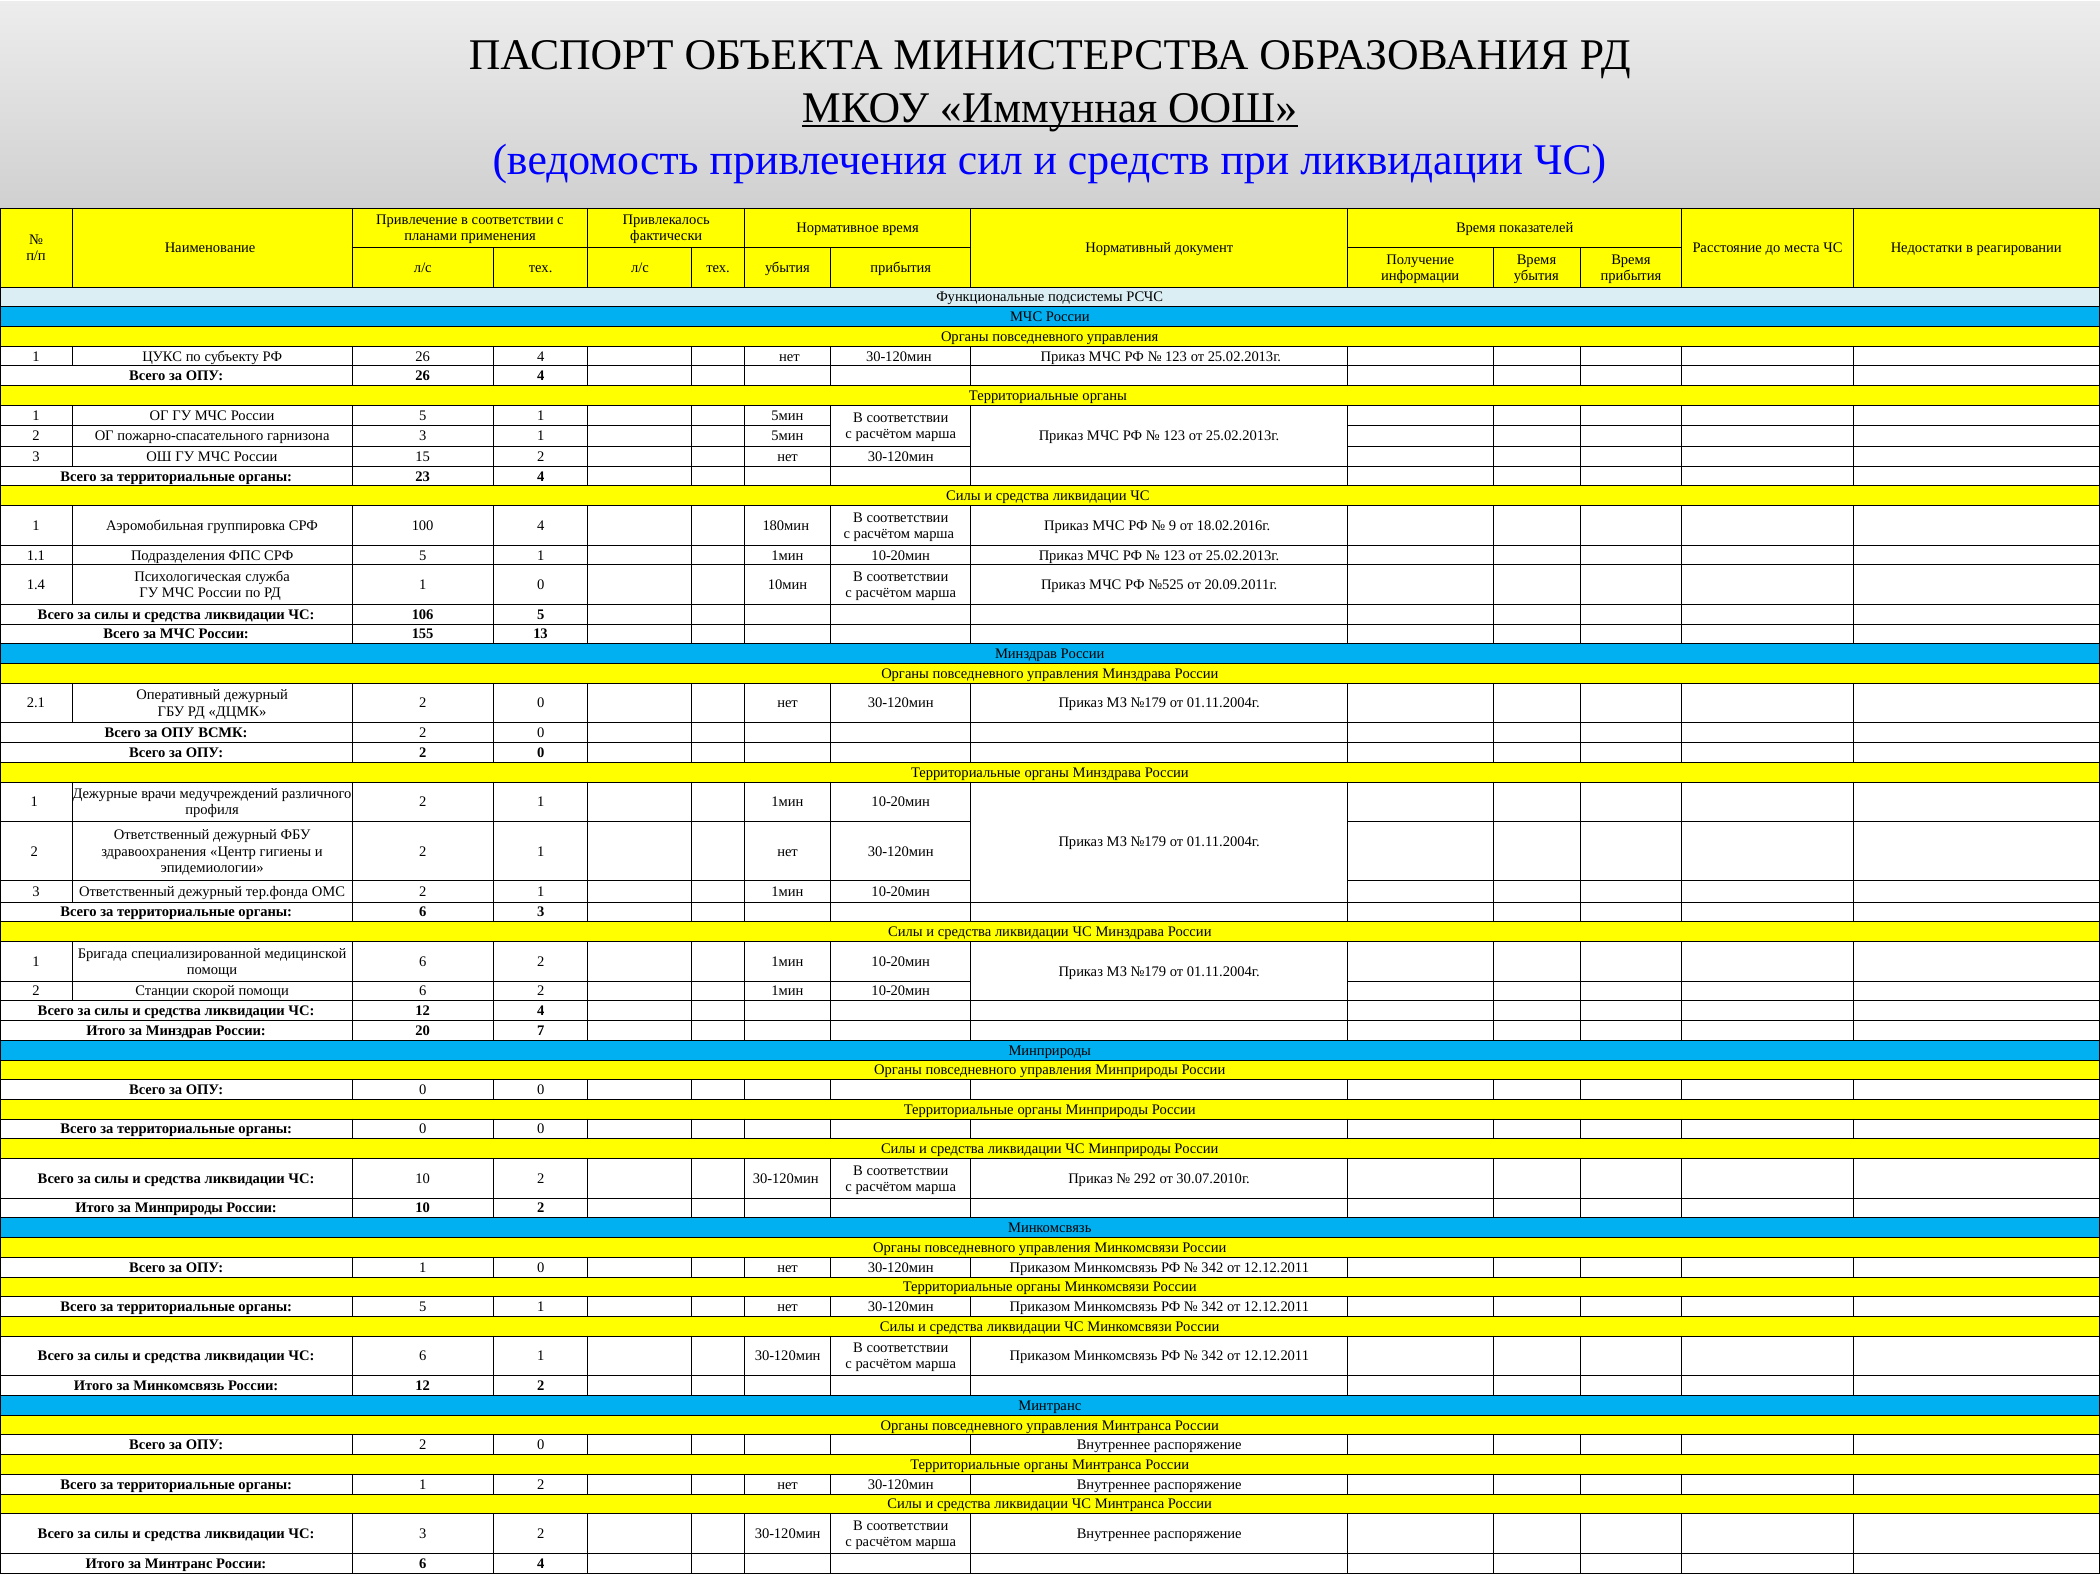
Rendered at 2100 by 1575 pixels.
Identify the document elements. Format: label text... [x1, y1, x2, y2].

table_cell [1581, 447, 1681, 466]
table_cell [1, 1080, 352, 1099]
table_cell [831, 605, 970, 624]
table_cell 1 [494, 406, 587, 425]
table_cell Всего за силы и средства ликвидации ЧС: [1, 605, 352, 624]
table_cell Всего за ОПУ ВСМК: [1, 723, 352, 742]
table_cell [971, 625, 1347, 643]
table_cell [1494, 783, 1580, 821]
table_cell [745, 1376, 830, 1395]
table_cell Приказ МЧС РФ № 123 от 25.02.2013г. [971, 546, 1347, 564]
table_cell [1682, 1554, 1853, 1573]
table_cell [1494, 942, 1580, 981]
table_cell Приказ МЧС РФ № 9 от 18.02.2016г. [971, 506, 1347, 545]
table_cell [1682, 982, 1853, 1000]
table_cell [588, 366, 691, 385]
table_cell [692, 1080, 744, 1099]
table_cell [1348, 366, 1493, 385]
table_cell В соответствии с расчётом марша [831, 406, 970, 446]
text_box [0, 1, 2100, 208]
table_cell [353, 1258, 493, 1277]
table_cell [692, 1258, 744, 1277]
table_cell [1682, 1159, 1853, 1198]
table_cell [971, 723, 1347, 742]
table_cell [1581, 467, 1681, 485]
table_cell тех. [692, 248, 744, 287]
table_cell нет [745, 684, 830, 722]
table_cell Силы и средства ликвидации ЧС Минздрава России [1, 922, 2099, 941]
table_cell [1682, 1376, 1853, 1395]
table_cell [692, 467, 744, 485]
table_cell [1348, 546, 1493, 564]
table_cell [831, 366, 970, 385]
table_cell [1854, 684, 2099, 722]
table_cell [971, 1159, 1347, 1198]
table_cell 1 [1, 347, 72, 365]
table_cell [1348, 1435, 1493, 1454]
table_cell [1854, 366, 2099, 385]
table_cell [692, 1554, 744, 1573]
table_cell [588, 347, 691, 365]
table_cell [1581, 1514, 1681, 1553]
table_cell [831, 723, 970, 742]
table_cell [494, 1120, 587, 1138]
table_header № п/п [1, 209, 72, 287]
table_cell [692, 1199, 744, 1217]
table_cell 2 [1, 822, 72, 880]
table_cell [692, 1376, 744, 1395]
table_cell [588, 506, 691, 545]
table_cell [1854, 546, 2099, 564]
table_cell 3 [1, 881, 72, 902]
table_cell [692, 426, 744, 446]
table_cell [831, 903, 970, 921]
table_cell [692, 723, 744, 742]
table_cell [494, 1297, 587, 1316]
table_cell [1854, 565, 2099, 604]
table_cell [588, 1554, 691, 1573]
table_cell Подразделения ФПС СРФ [73, 546, 352, 564]
table_cell ОГ пожарно-спасательного гарнизона [73, 426, 352, 446]
table_cell 2 [494, 942, 587, 981]
table_cell [745, 723, 830, 742]
table_cell 26 [353, 347, 493, 365]
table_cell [745, 1435, 830, 1454]
table_cell 5 [353, 406, 493, 425]
table_cell [1581, 347, 1681, 365]
table_cell [971, 366, 1347, 385]
table_cell 30-120мин [831, 684, 970, 722]
table_cell 1 [1, 942, 72, 981]
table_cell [494, 1159, 587, 1198]
table_cell Всего за ОПУ: [1, 366, 352, 385]
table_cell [745, 1297, 830, 1316]
table_cell [1581, 426, 1681, 446]
table_cell 1 [494, 426, 587, 446]
table_cell Органы повседневного управления Минздрава России [1, 664, 2099, 683]
table_cell [1581, 684, 1681, 722]
table_cell 2 [494, 982, 587, 1000]
table_cell 3 [1, 447, 72, 466]
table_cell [971, 1554, 1347, 1573]
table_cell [1854, 1337, 2099, 1375]
table_cell [588, 565, 691, 604]
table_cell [588, 1435, 691, 1454]
table_cell [1854, 467, 2099, 485]
table_cell [1494, 426, 1580, 446]
table_cell [1682, 605, 1853, 624]
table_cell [353, 1337, 493, 1375]
table_cell [1581, 366, 1681, 385]
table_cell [1, 1455, 2099, 1474]
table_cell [1, 1199, 352, 1217]
table_cell [588, 426, 691, 446]
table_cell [1581, 1435, 1681, 1454]
table_cell [1494, 347, 1580, 365]
table_cell [692, 743, 744, 762]
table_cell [692, 1514, 744, 1553]
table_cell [1581, 1297, 1681, 1316]
table_cell [1581, 565, 1681, 604]
table_cell ЦУКС по субъекту РФ [73, 347, 352, 365]
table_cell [745, 1514, 830, 1553]
table_cell [1348, 1001, 1493, 1020]
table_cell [1682, 1514, 1853, 1553]
table_cell [692, 982, 744, 1000]
table_cell 106 [353, 605, 493, 624]
table_cell [1854, 881, 2099, 902]
table_cell [1348, 447, 1493, 466]
table_cell 5мин [745, 426, 830, 446]
table_cell 1 [353, 565, 493, 604]
table_cell [1581, 406, 1681, 425]
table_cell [831, 1376, 970, 1395]
table_cell [1682, 347, 1853, 365]
table_cell 10-20мин [831, 546, 970, 564]
table_cell [1494, 625, 1580, 643]
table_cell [1494, 1514, 1580, 1553]
table_cell 2 [353, 783, 493, 821]
table_cell [1581, 605, 1681, 624]
table_cell [588, 942, 691, 981]
table_cell 3 [494, 903, 587, 921]
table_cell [1581, 1554, 1681, 1573]
table_cell Ответственный дежурный ФБУ здравоохранения «Центр гигиены и эпидемиологии» [73, 822, 352, 880]
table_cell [1854, 1376, 2099, 1395]
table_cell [745, 1475, 830, 1494]
table_cell В соответствии с расчётом марша [831, 506, 970, 545]
table_cell [1854, 942, 2099, 981]
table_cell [353, 1120, 493, 1138]
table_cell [971, 1258, 1347, 1277]
table_cell 0 [494, 684, 587, 722]
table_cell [588, 1297, 691, 1316]
table_cell Приказ МЗ №179 от 01.11.2004г. [971, 942, 1347, 1000]
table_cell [1494, 1021, 1580, 1040]
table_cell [831, 1554, 970, 1573]
table_cell [1494, 467, 1580, 485]
table_header Привлекалось фактически [588, 209, 744, 247]
table_cell 1 [494, 881, 587, 902]
table_cell [971, 903, 1347, 921]
table_cell [1854, 625, 2099, 643]
table_cell 1мин [745, 982, 830, 1000]
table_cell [353, 1435, 493, 1454]
table_cell [692, 366, 744, 385]
table_cell Функциональные подсистемы РСЧС [1, 288, 2099, 306]
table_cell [1, 1120, 352, 1138]
table_cell Территориальные органы [1, 386, 2099, 405]
table_cell [1494, 903, 1580, 921]
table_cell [1682, 1080, 1853, 1099]
table_cell ОШ ГУ МЧС России [73, 447, 352, 466]
table_cell [1348, 903, 1493, 921]
table_cell Всего за территориальные органы: [1, 903, 352, 921]
table_cell 1мин [745, 783, 830, 821]
table_cell [1348, 467, 1493, 485]
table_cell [971, 1376, 1347, 1395]
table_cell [1348, 1376, 1493, 1395]
table_cell [1581, 743, 1681, 762]
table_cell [1, 1554, 352, 1573]
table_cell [353, 1297, 493, 1316]
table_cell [831, 1435, 970, 1454]
table_cell [1682, 426, 1853, 446]
table_cell 1 [494, 783, 587, 821]
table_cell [1494, 1199, 1580, 1217]
table_cell ОГ ГУ МЧС России [73, 406, 352, 425]
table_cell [1682, 1021, 1853, 1040]
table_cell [1, 1435, 352, 1454]
table_cell [692, 822, 744, 880]
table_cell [494, 1475, 587, 1494]
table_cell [1, 1416, 2099, 1434]
table_cell [588, 881, 691, 902]
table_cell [971, 1435, 1347, 1454]
table_cell Приказ МЧС РФ № 123 от 25.02.2013г. [971, 347, 1347, 365]
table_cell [1581, 1258, 1681, 1277]
table_cell 5мин [745, 406, 830, 425]
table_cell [692, 1120, 744, 1138]
table_cell [745, 467, 830, 485]
table_cell [1348, 426, 1493, 446]
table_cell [1494, 1475, 1580, 1494]
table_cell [831, 1258, 970, 1277]
table_cell [1682, 546, 1853, 564]
table_cell л/с [588, 248, 691, 287]
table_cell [1581, 1159, 1681, 1198]
table_cell [1682, 684, 1853, 722]
table_cell [1348, 406, 1493, 425]
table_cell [588, 1120, 691, 1138]
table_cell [1, 1100, 2099, 1119]
table_cell [692, 1021, 744, 1040]
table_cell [353, 1080, 493, 1099]
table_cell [831, 1337, 970, 1375]
table_cell Всего за силы и средства ликвидации ЧС: [1, 1001, 352, 1020]
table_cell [1, 1514, 352, 1553]
table_header Время показателей [1348, 209, 1681, 247]
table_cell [1, 1238, 2099, 1257]
table_cell [1581, 506, 1681, 545]
table_cell 155 [353, 625, 493, 643]
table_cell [1581, 1376, 1681, 1395]
table_cell 10-20мин [831, 982, 970, 1000]
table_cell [1348, 1258, 1493, 1277]
table_cell [1581, 625, 1681, 643]
table_header Привлечение в соответствии с планами применения [353, 209, 587, 247]
table_cell [1348, 982, 1493, 1000]
table_cell Всего за территориальные органы: [1, 467, 352, 485]
table_cell нет [745, 447, 830, 466]
table_cell [831, 1001, 970, 1020]
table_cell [971, 1199, 1347, 1217]
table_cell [745, 1080, 830, 1099]
table_cell нет [745, 822, 830, 880]
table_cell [1494, 1159, 1580, 1198]
table_cell 1 [494, 822, 587, 880]
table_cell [831, 1297, 970, 1316]
table_cell 2.1 [1, 684, 72, 722]
table_header Расстояние до места ЧС [1682, 209, 1853, 287]
table_cell [745, 366, 830, 385]
table_cell 10-20мин [831, 783, 970, 821]
table_cell Минздрав России [1, 644, 2099, 663]
table_cell [1854, 822, 2099, 880]
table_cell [494, 1080, 587, 1099]
table_cell [1494, 605, 1580, 624]
table_cell [745, 625, 830, 643]
table_cell [692, 347, 744, 365]
table_cell [1581, 783, 1681, 821]
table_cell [588, 1376, 691, 1395]
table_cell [1854, 1514, 2099, 1553]
table_cell [745, 1021, 830, 1040]
table_cell Территориальные органы Минздрава России [1, 763, 2099, 782]
table_cell [1682, 783, 1853, 821]
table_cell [1494, 1258, 1580, 1277]
table_header Нормативный документ [971, 209, 1347, 287]
table_cell [692, 684, 744, 722]
table_cell [1682, 506, 1853, 545]
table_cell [1348, 1337, 1493, 1375]
table_cell [1494, 565, 1580, 604]
table_cell Силы и средства ликвидации ЧС [1, 486, 2099, 505]
table_cell [1581, 546, 1681, 564]
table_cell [494, 1554, 587, 1573]
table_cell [1682, 1120, 1853, 1138]
table_cell Оперативный дежурный ГБУ РД «ДЦМК» [73, 684, 352, 722]
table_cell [1, 1218, 2099, 1237]
table_cell 30-120мин [831, 822, 970, 880]
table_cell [1494, 1337, 1580, 1375]
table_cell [745, 1120, 830, 1138]
table_cell [588, 783, 691, 821]
table_cell [1494, 1001, 1580, 1020]
table_cell 13 [494, 625, 587, 643]
table_cell [831, 467, 970, 485]
table_cell 6 [353, 942, 493, 981]
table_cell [494, 1199, 587, 1217]
table_cell [692, 605, 744, 624]
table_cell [1494, 1120, 1580, 1138]
table_cell [588, 1021, 691, 1040]
table_cell Бригада специализированной медицинской помощи [73, 942, 352, 981]
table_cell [1854, 1258, 2099, 1277]
table_cell [692, 546, 744, 564]
table_cell Приказ МЗ №179 от 01.11.2004г. [971, 783, 1347, 902]
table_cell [1682, 1258, 1853, 1277]
table_cell нет [745, 347, 830, 365]
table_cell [1348, 1475, 1493, 1494]
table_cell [1682, 1297, 1853, 1316]
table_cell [831, 1514, 970, 1553]
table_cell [353, 1159, 493, 1198]
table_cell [494, 1258, 587, 1277]
table_cell [1682, 447, 1853, 466]
table_cell [1854, 347, 2099, 365]
table_cell [1494, 723, 1580, 742]
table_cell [494, 1514, 587, 1553]
table_cell [1581, 942, 1681, 981]
table_cell [831, 625, 970, 643]
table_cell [1348, 1514, 1493, 1553]
table_cell 0 [494, 565, 587, 604]
table_cell [745, 1001, 830, 1020]
table_cell [1348, 783, 1493, 821]
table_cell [353, 1475, 493, 1494]
table_cell 7 [494, 1021, 587, 1040]
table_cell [1348, 1159, 1493, 1198]
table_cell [1, 1495, 2099, 1513]
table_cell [745, 1159, 830, 1198]
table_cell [831, 1080, 970, 1099]
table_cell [1, 1475, 352, 1494]
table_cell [1494, 1435, 1580, 1454]
table_cell [588, 743, 691, 762]
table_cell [1682, 1337, 1853, 1375]
table_cell 6 [353, 982, 493, 1000]
table_cell Приказ МЧС РФ №525 от 20.09.2011г. [971, 565, 1347, 604]
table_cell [745, 1258, 830, 1277]
table_cell 1.4 [1, 565, 72, 604]
table_cell 1мин [745, 942, 830, 981]
table_cell [588, 903, 691, 921]
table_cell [353, 1376, 493, 1395]
table_cell [588, 625, 691, 643]
table_cell [1682, 822, 1853, 880]
table_cell [831, 743, 970, 762]
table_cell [1348, 1021, 1493, 1040]
table_cell [1682, 942, 1853, 981]
table_cell [1581, 982, 1681, 1000]
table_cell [1854, 1297, 2099, 1316]
table_cell [1581, 822, 1681, 880]
table_cell [692, 783, 744, 821]
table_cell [1, 1278, 2099, 1296]
table_cell [692, 903, 744, 921]
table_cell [1, 1159, 352, 1198]
table_header Наименование [73, 209, 352, 287]
table_cell 1 [1, 783, 72, 821]
table_cell 2 [353, 743, 493, 762]
table_cell [588, 467, 691, 485]
table_cell 26 [353, 366, 493, 385]
table_cell [1854, 982, 2099, 1000]
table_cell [1, 1061, 2099, 1079]
table_cell 6 [353, 903, 493, 921]
table_cell 10-20мин [831, 881, 970, 902]
table_cell [692, 506, 744, 545]
table_cell 10мин [745, 565, 830, 604]
table_cell [588, 684, 691, 722]
table_cell тех. [494, 248, 587, 287]
table_cell [692, 447, 744, 466]
table_cell [1494, 406, 1580, 425]
table_cell [1348, 743, 1493, 762]
table_cell [1348, 881, 1493, 902]
table_cell 3 [353, 426, 493, 446]
table_cell [745, 903, 830, 921]
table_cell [1854, 1159, 2099, 1198]
table_cell [1682, 881, 1853, 902]
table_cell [1581, 1475, 1681, 1494]
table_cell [1348, 1199, 1493, 1217]
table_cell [1348, 1554, 1493, 1573]
table_cell [588, 605, 691, 624]
table_cell [971, 605, 1347, 624]
table_cell 4 [494, 467, 587, 485]
table_cell [1494, 546, 1580, 564]
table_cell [353, 1199, 493, 1217]
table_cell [692, 1337, 744, 1375]
table_cell [1854, 447, 2099, 466]
table_cell [588, 447, 691, 466]
table_header Недостатки в реагировании [1854, 209, 2099, 287]
table_cell 180мин [745, 506, 830, 545]
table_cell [1854, 1435, 2099, 1454]
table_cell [1494, 1080, 1580, 1099]
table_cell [494, 1337, 587, 1375]
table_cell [494, 1435, 587, 1454]
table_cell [745, 1337, 830, 1375]
table_header Нормативное время [745, 209, 970, 247]
table_cell 20 [353, 1021, 493, 1040]
table_cell [1494, 982, 1580, 1000]
table_cell 2 [1, 982, 72, 1000]
table_cell [745, 743, 830, 762]
table_cell 2 [494, 447, 587, 466]
table_cell [1854, 743, 2099, 762]
table_cell 1 [494, 546, 587, 564]
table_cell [1854, 1080, 2099, 1099]
table_cell [1348, 605, 1493, 624]
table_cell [745, 1199, 830, 1217]
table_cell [1494, 1554, 1580, 1573]
table_cell [1494, 743, 1580, 762]
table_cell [692, 1435, 744, 1454]
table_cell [1682, 1435, 1853, 1454]
table_cell [1854, 783, 2099, 821]
table_cell [1854, 723, 2099, 742]
table_cell [692, 625, 744, 643]
table_cell МЧС России [1, 307, 2099, 326]
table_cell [588, 1199, 691, 1217]
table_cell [1854, 1475, 2099, 1494]
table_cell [1854, 1021, 2099, 1040]
table_cell 23 [353, 467, 493, 485]
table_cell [1, 1337, 352, 1375]
table_cell [1494, 881, 1580, 902]
table_cell 1.1 [1, 546, 72, 564]
table_cell 4 [494, 1001, 587, 1020]
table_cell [1494, 1376, 1580, 1395]
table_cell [971, 1514, 1347, 1553]
table_cell [692, 565, 744, 604]
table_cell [1348, 1297, 1493, 1316]
table_cell 5 [494, 605, 587, 624]
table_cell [971, 1475, 1347, 1494]
table_cell [1494, 447, 1580, 466]
table_cell [1348, 942, 1493, 981]
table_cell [1581, 1120, 1681, 1138]
table_cell [1348, 347, 1493, 365]
table_cell [971, 1001, 1347, 1020]
table_cell Получение информации [1348, 248, 1493, 287]
table_cell [1494, 506, 1580, 545]
table_cell [588, 723, 691, 742]
table_cell Психологическая служба ГУ МЧС России по РД [73, 565, 352, 604]
table_cell 2 [353, 723, 493, 742]
table_cell 15 [353, 447, 493, 466]
table_cell [588, 546, 691, 564]
table_cell В соответствии с расчётом марша [831, 565, 970, 604]
table_cell 30-120мин [831, 347, 970, 365]
table_cell [1494, 822, 1580, 880]
table_cell [1348, 506, 1493, 545]
table_cell [1348, 723, 1493, 742]
table_cell 2 [1, 426, 72, 446]
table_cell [588, 1514, 691, 1553]
table_cell 2 [353, 822, 493, 880]
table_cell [692, 1159, 744, 1198]
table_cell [1581, 1199, 1681, 1217]
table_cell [831, 1021, 970, 1040]
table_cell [353, 1554, 493, 1573]
table_cell [1348, 565, 1493, 604]
table_cell [1682, 625, 1853, 643]
table_cell Ответственный дежурный тер.фонда ОМС [73, 881, 352, 902]
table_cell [588, 1337, 691, 1375]
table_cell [1682, 1199, 1853, 1217]
table_cell 0 [494, 743, 587, 762]
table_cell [692, 1475, 744, 1494]
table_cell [831, 1199, 970, 1217]
table_cell [1682, 903, 1853, 921]
table_cell Всего за ОПУ: [1, 743, 352, 762]
table_cell 1 [1, 506, 72, 545]
table_cell 4 [494, 347, 587, 365]
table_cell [588, 1159, 691, 1198]
table_cell [971, 743, 1347, 762]
table_cell [1581, 723, 1681, 742]
table_cell 2 [353, 684, 493, 722]
table_cell Время прибытия [1581, 248, 1681, 287]
table_cell Приказ МЧС РФ № 123 от 25.02.2013г. [971, 406, 1347, 466]
table_cell 4 [494, 506, 587, 545]
table_cell 1мин [745, 881, 830, 902]
table_cell 10-20мин [831, 942, 970, 981]
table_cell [353, 1514, 493, 1553]
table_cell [1854, 1554, 2099, 1573]
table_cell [588, 1258, 691, 1277]
table_cell [1682, 406, 1853, 425]
table_cell [692, 881, 744, 902]
table_cell [588, 822, 691, 880]
table_cell Итого за Минздрав России: [1, 1021, 352, 1040]
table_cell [1854, 1120, 2099, 1138]
table_cell [1682, 565, 1853, 604]
table_cell [1854, 1001, 2099, 1020]
table_cell Приказ МЗ №179 от 01.11.2004г. [971, 684, 1347, 722]
table_cell Всего за МЧС России: [1, 625, 352, 643]
table_cell убытия [745, 248, 830, 287]
table_cell [1854, 903, 2099, 921]
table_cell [1581, 1337, 1681, 1375]
table_cell 2 [353, 881, 493, 902]
table_cell 12 [353, 1001, 493, 1020]
table_cell 5 [353, 546, 493, 564]
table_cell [831, 1159, 970, 1198]
table_cell [588, 1001, 691, 1020]
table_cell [588, 1475, 691, 1494]
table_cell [1682, 1475, 1853, 1494]
table_cell [1348, 684, 1493, 722]
table_cell [692, 1001, 744, 1020]
table_cell [1854, 406, 2099, 425]
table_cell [831, 1120, 970, 1138]
table_cell 1 [1, 406, 72, 425]
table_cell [1581, 1080, 1681, 1099]
table_cell Время убытия [1494, 248, 1580, 287]
table_cell [692, 406, 744, 425]
table_cell [745, 605, 830, 624]
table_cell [1, 1317, 2099, 1336]
table_cell [1348, 625, 1493, 643]
table_cell [1854, 605, 2099, 624]
table_cell Аэромобильная группировка СРФ [73, 506, 352, 545]
table_cell [1581, 1001, 1681, 1020]
table_cell Дежурные врачи медучреждений различного профиля [73, 783, 352, 821]
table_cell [1, 1297, 352, 1316]
table_cell 30-120мин [831, 447, 970, 466]
table_cell [1682, 723, 1853, 742]
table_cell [692, 1297, 744, 1316]
table_cell [692, 942, 744, 981]
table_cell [971, 1021, 1347, 1040]
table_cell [971, 1120, 1347, 1138]
table_cell 4 [494, 366, 587, 385]
table_cell [1854, 506, 2099, 545]
table_cell [1581, 881, 1681, 902]
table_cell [1494, 1297, 1580, 1316]
table_cell [1682, 1001, 1853, 1020]
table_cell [1581, 1021, 1681, 1040]
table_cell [1, 1396, 2099, 1415]
table_cell [1494, 684, 1580, 722]
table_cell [1, 1139, 2099, 1158]
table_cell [494, 1376, 587, 1395]
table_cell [971, 1080, 1347, 1099]
table_cell [588, 406, 691, 425]
table_cell 1мин [745, 546, 830, 564]
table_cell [1, 1258, 352, 1277]
table_cell [1494, 366, 1580, 385]
table_cell [1854, 426, 2099, 446]
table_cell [1348, 1080, 1493, 1099]
table_cell [588, 982, 691, 1000]
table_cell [971, 1297, 1347, 1316]
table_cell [1, 1376, 352, 1395]
table_cell [1682, 743, 1853, 762]
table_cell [1348, 1120, 1493, 1138]
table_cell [745, 1554, 830, 1573]
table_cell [588, 1080, 691, 1099]
table_cell [1682, 467, 1853, 485]
table_cell 0 [494, 723, 587, 742]
table_cell прибытия [831, 248, 970, 287]
table_cell Станции скорой помощи [73, 982, 352, 1000]
table_cell Органы повседневного управления [1, 327, 2099, 346]
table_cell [831, 1475, 970, 1494]
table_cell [1, 1041, 2099, 1060]
table_cell [971, 467, 1347, 485]
table_cell [1348, 822, 1493, 880]
table_cell 100 [353, 506, 493, 545]
table_cell [1682, 366, 1853, 385]
table_cell л/с [353, 248, 493, 287]
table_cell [1854, 1199, 2099, 1217]
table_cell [971, 1337, 1347, 1375]
table_cell [1581, 903, 1681, 921]
